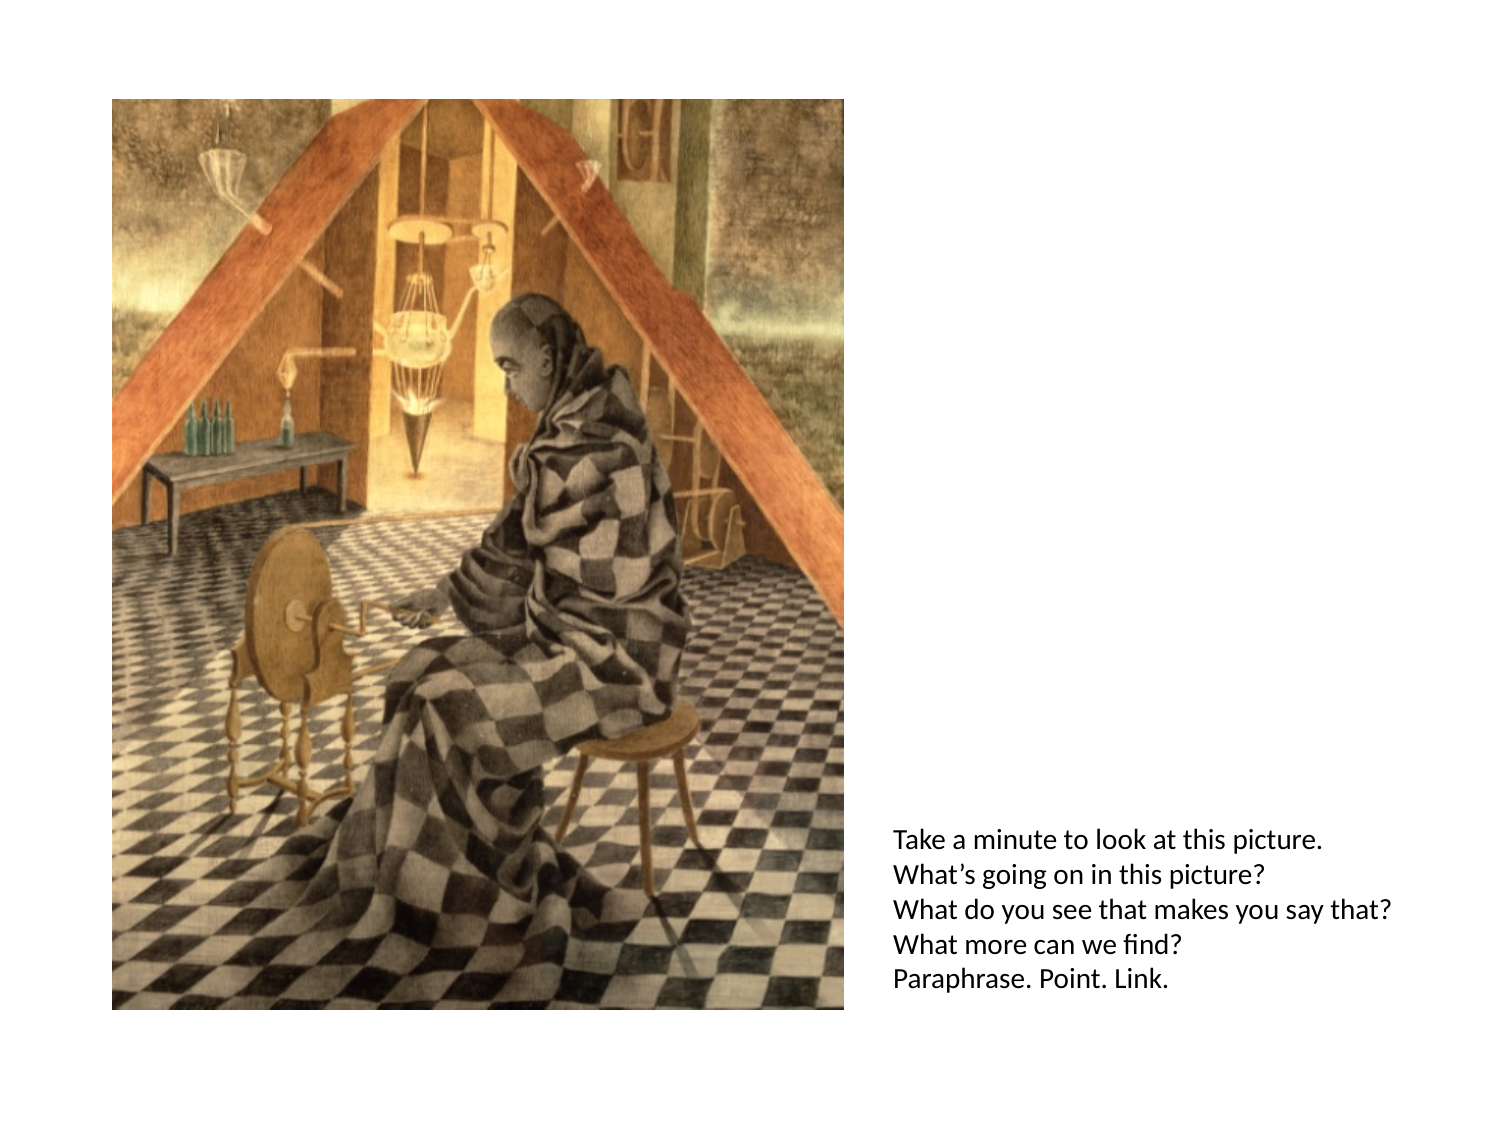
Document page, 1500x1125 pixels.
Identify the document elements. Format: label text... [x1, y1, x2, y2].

picture [112, 99, 844, 1010]
text_box Take a minute to look at this picture. What’s going on in this picture? What do you see that makes you say that? What more can we find? Paraphrase. Point. Link. [878, 812, 1408, 1048]
